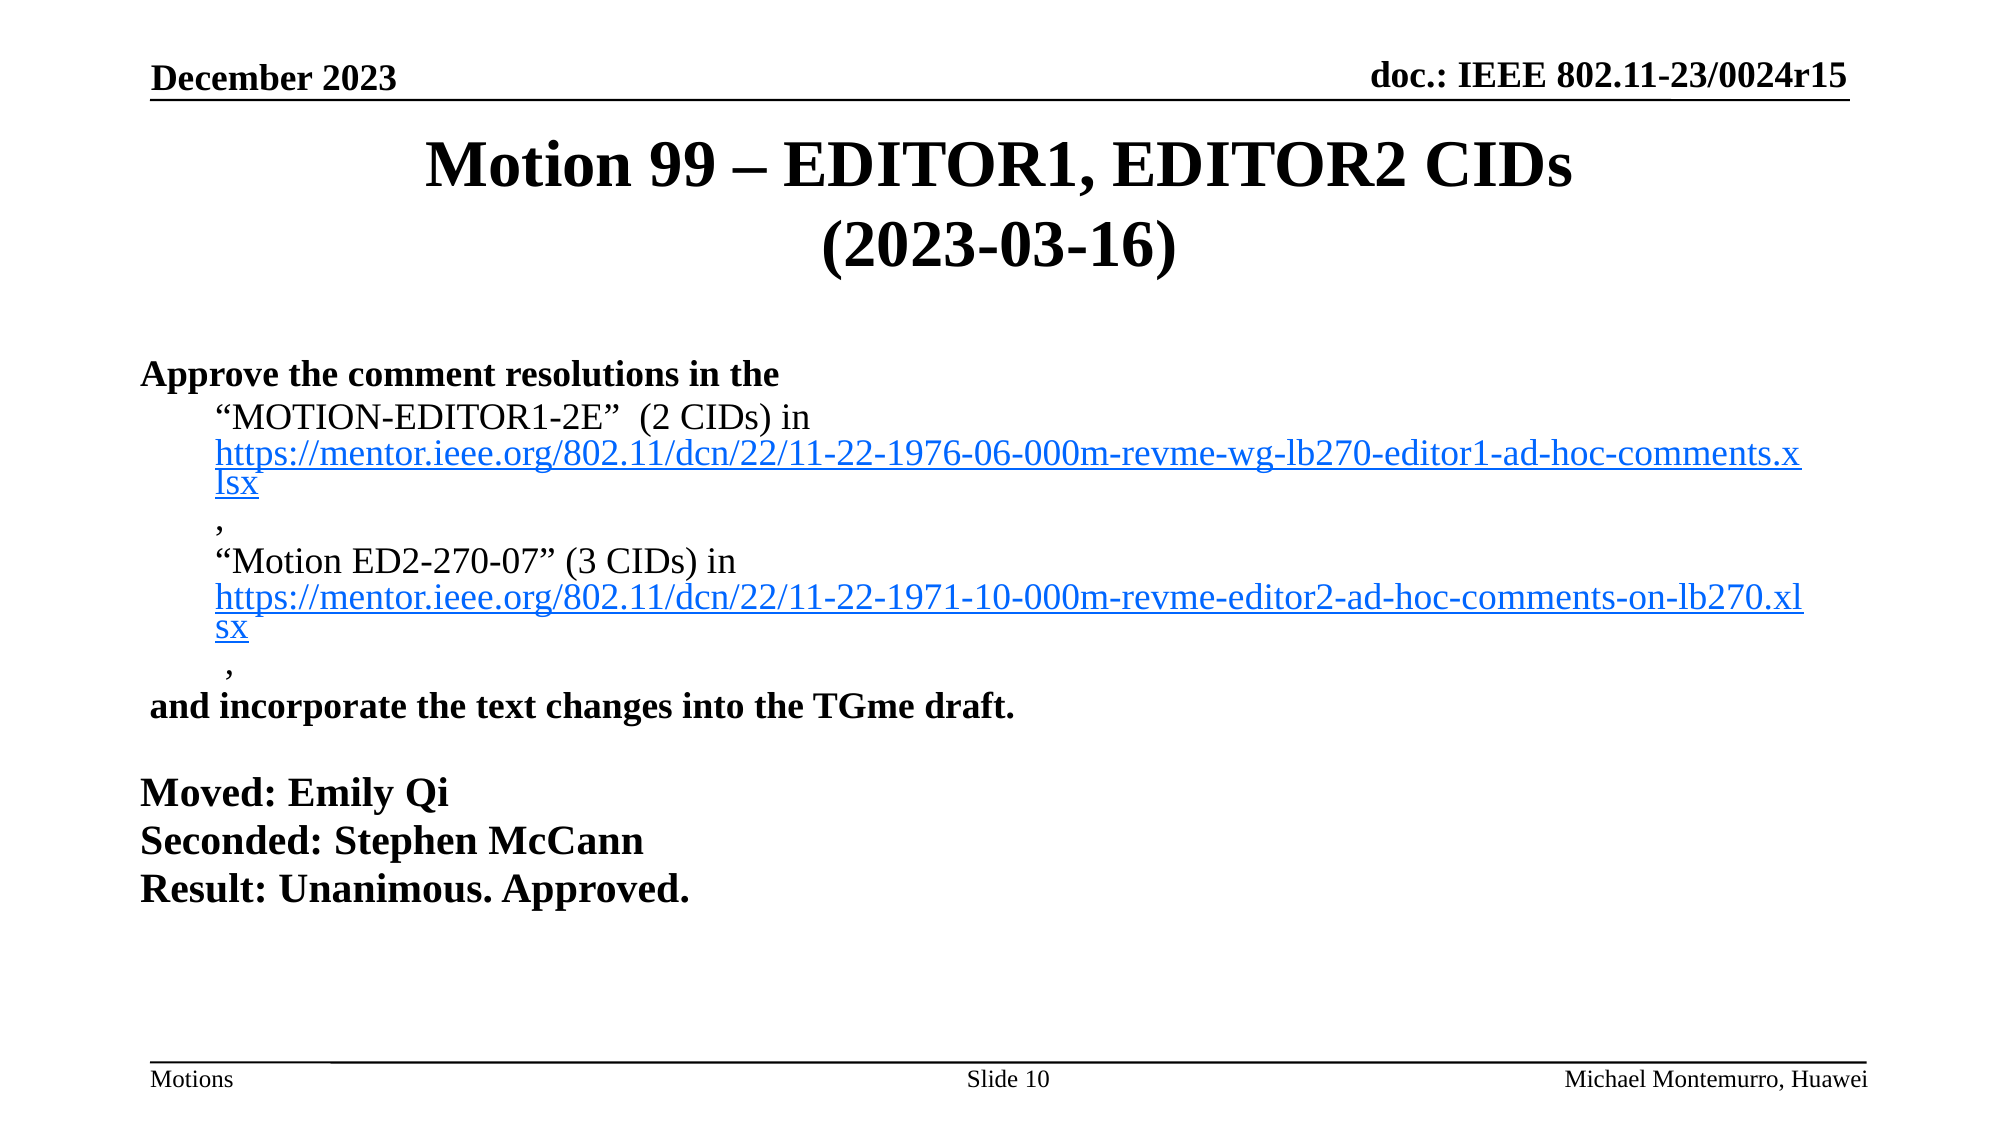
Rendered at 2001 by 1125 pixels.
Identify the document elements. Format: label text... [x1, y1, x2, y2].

title Motion 99 – EDITOR1, EDITOR2 CIDs (2023-03-16) [150, 112, 1850, 288]
footer Michael Montemurro, Huawei [1266, 1061, 1869, 1093]
slide_number Slide 10 [964, 1061, 1053, 1125]
list Approve the comment resolutions in the “MOTION-EDITOR1-2E” (2 CIDs) in https://mentor.ieee.org/802.11/dcn/22/11-22-1976-06-000m-revme-wg-lb270-editor1-ad-hoc-comments.xlsx, “Motion ED2-270-07” (3 CIDs) in https://mentor.ieee.org/802.11/dcn/22/11-22-1971-10-000m-revme-editor2-ad-hoc-comments-on-lb270.xlsx , and incorporate the text changes into the TGme draft. Moved: Emily Qi Seconded: Stephen McCann Result: Unanimous. Approved. [125, 350, 1825, 1025]
